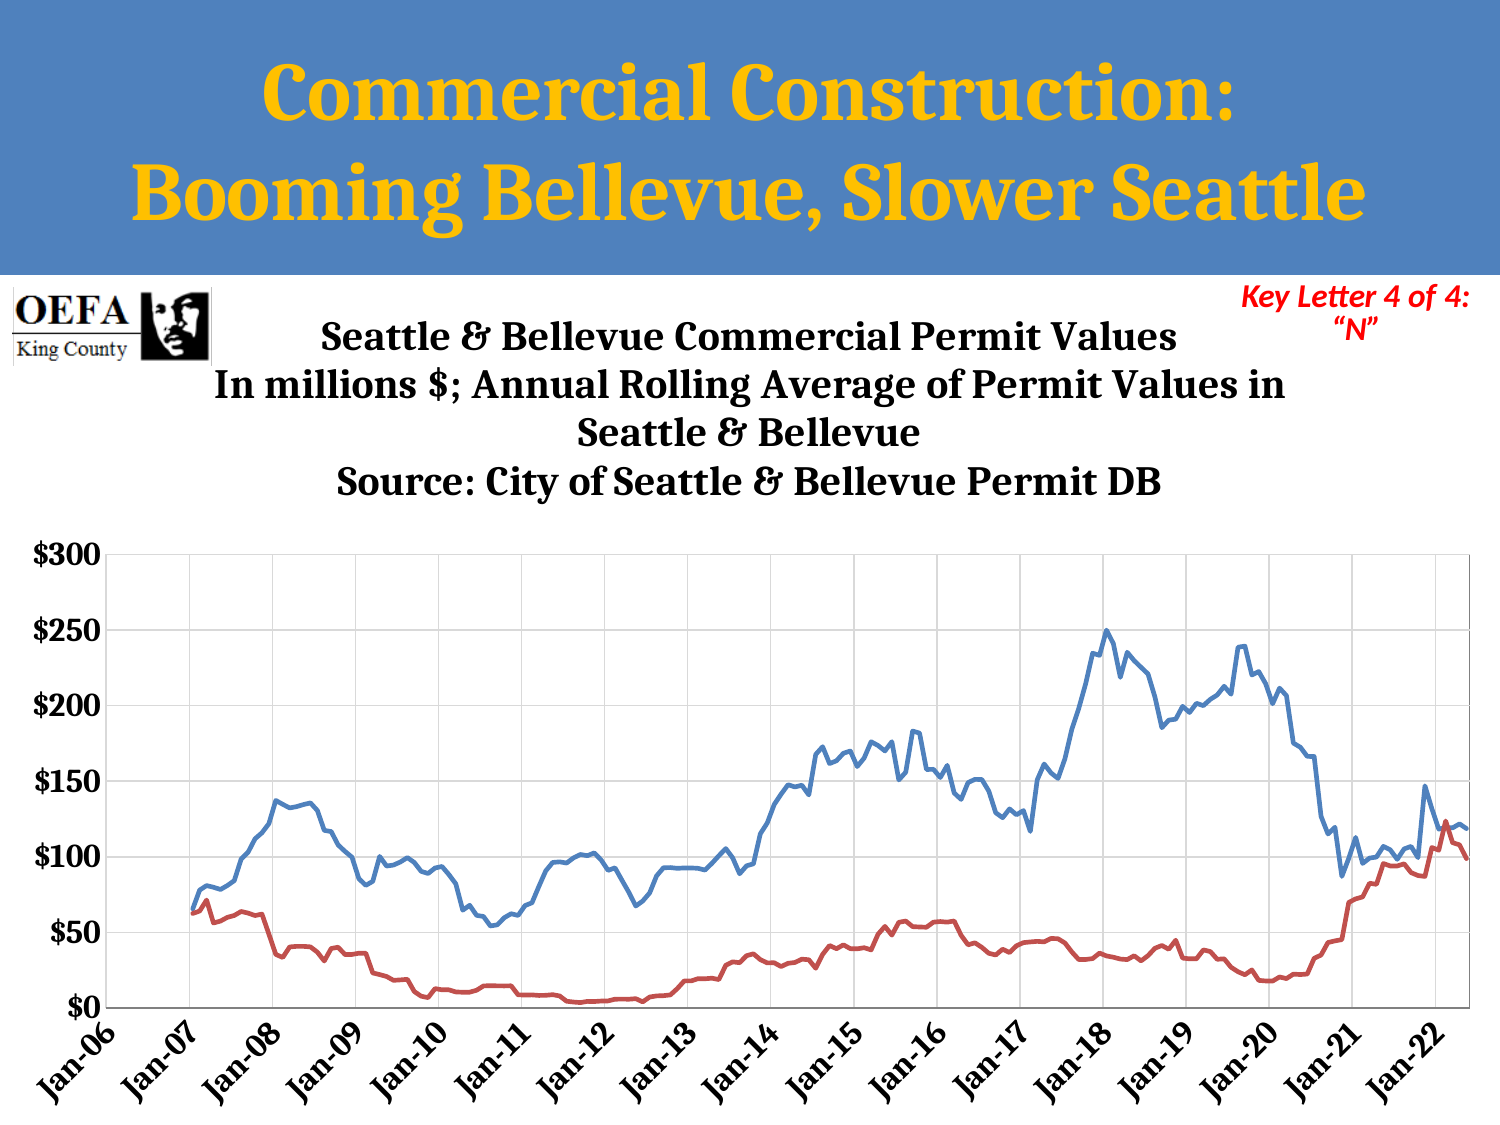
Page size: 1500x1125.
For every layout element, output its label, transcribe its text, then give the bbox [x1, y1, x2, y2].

text_box Commercial Construction: Booming Bellevue, Slower Seattle [0, 0, 1500, 274]
chart [0, 274, 1500, 1125]
